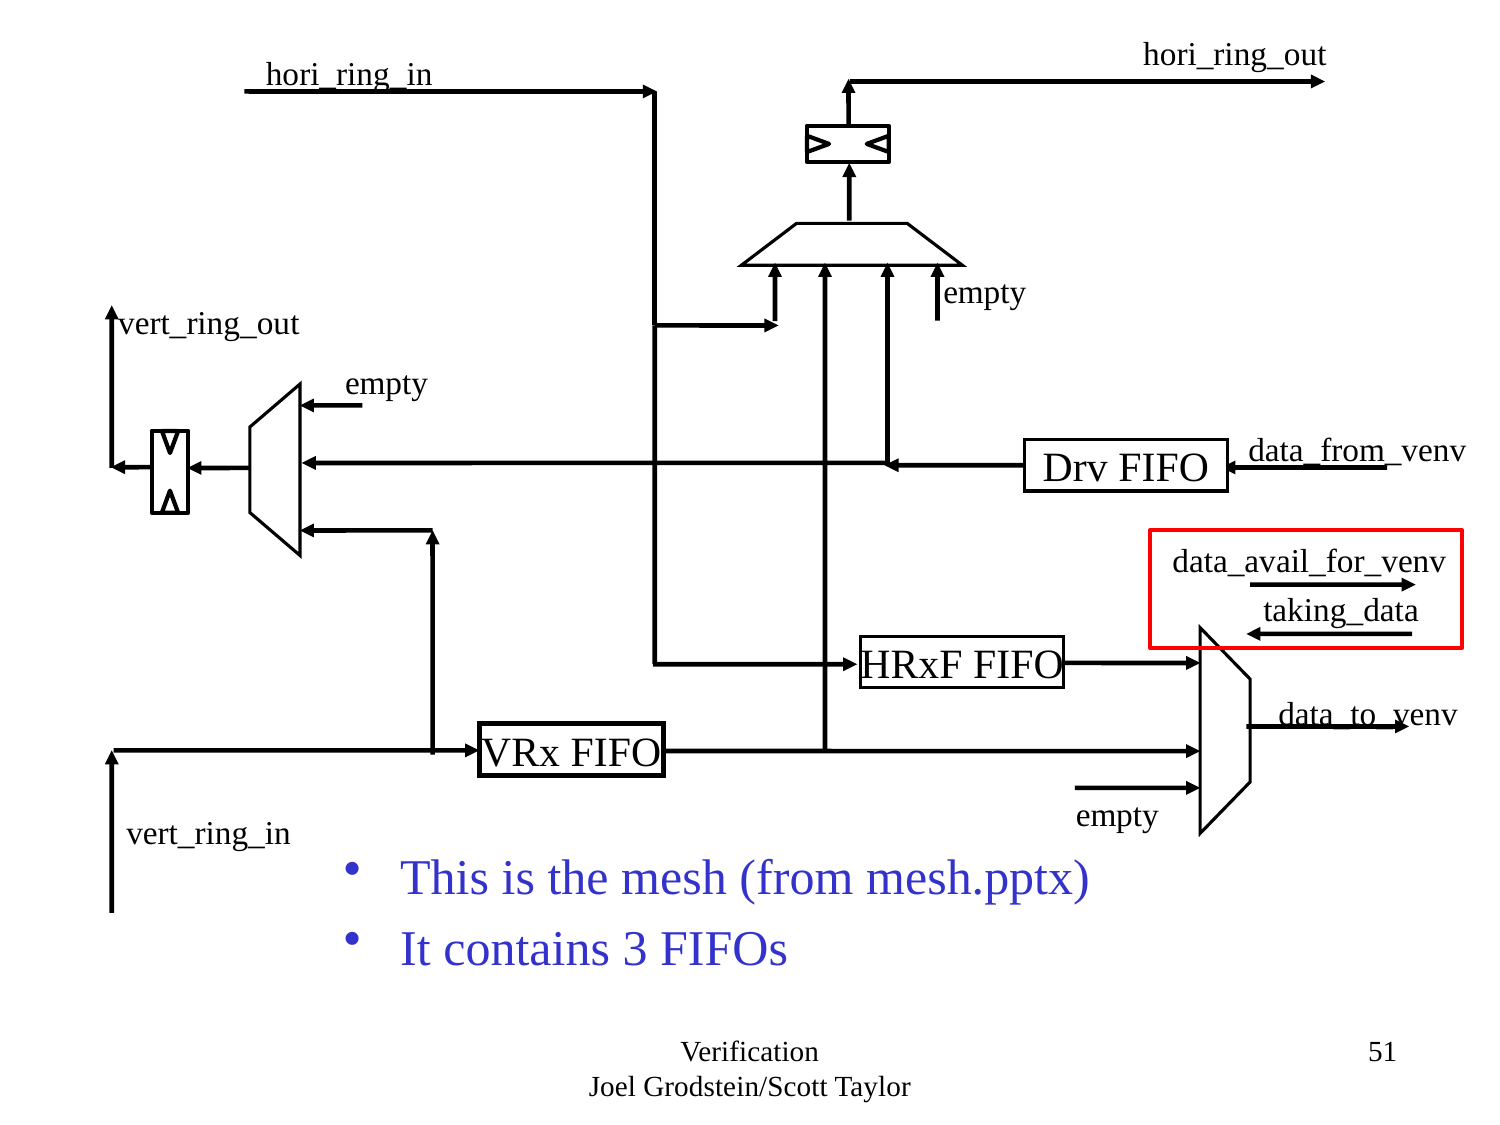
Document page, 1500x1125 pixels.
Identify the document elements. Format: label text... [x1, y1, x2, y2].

text_box empty [938, 262, 1071, 318]
text_box [653, 658, 858, 671]
text_box HRxF FIFO [860, 636, 1064, 688]
text_box hori_ring_in [251, 44, 448, 100]
text_box [842, 78, 855, 124]
text_box [1074, 781, 1201, 795]
text_box [249, 384, 300, 556]
text_box [881, 262, 894, 462]
text_box [1228, 461, 1388, 474]
list This is the mesh (from mesh.pptx) It contains 3 FIFOs [328, 837, 1444, 1015]
text_box VRx FIFO [479, 723, 664, 776]
text_box [433, 744, 479, 757]
text_box [768, 262, 782, 322]
text_box empty [330, 353, 461, 409]
text_box [426, 530, 439, 755]
text_box data_from_venv [1233, 420, 1489, 476]
text_box [300, 399, 363, 412]
text_box empty [1061, 785, 1188, 837]
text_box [806, 125, 889, 163]
footer Verification Joel Grodstein/Scott Taylor [512, 1024, 988, 1101]
text_box empty [928, 262, 937, 318]
text_box vert_ring_out [103, 293, 315, 349]
text_box [654, 319, 779, 332]
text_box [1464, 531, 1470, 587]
text_box [931, 262, 944, 321]
text_box [884, 459, 1024, 472]
text_box [448, 85, 657, 98]
text_box [741, 223, 959, 266]
text_box data_to_venv [1263, 684, 1474, 740]
text_box [843, 171, 856, 221]
text_box [300, 524, 432, 537]
text_box [112, 461, 123, 474]
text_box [128, 453, 212, 491]
text_box [1064, 656, 1201, 670]
text_box [105, 750, 118, 803]
text_box [301, 456, 890, 470]
text_box [664, 744, 1201, 758]
text_box hori_ring_out [1128, 24, 1363, 80]
text_box [1148, 528, 1464, 650]
text_box [818, 262, 832, 462]
text_box [105, 305, 118, 468]
text_box [851, 80, 1325, 88]
text_box [1200, 650, 1251, 834]
text_box Drv FIFO [1024, 439, 1228, 492]
text_box vert_ring_in [111, 803, 307, 859]
